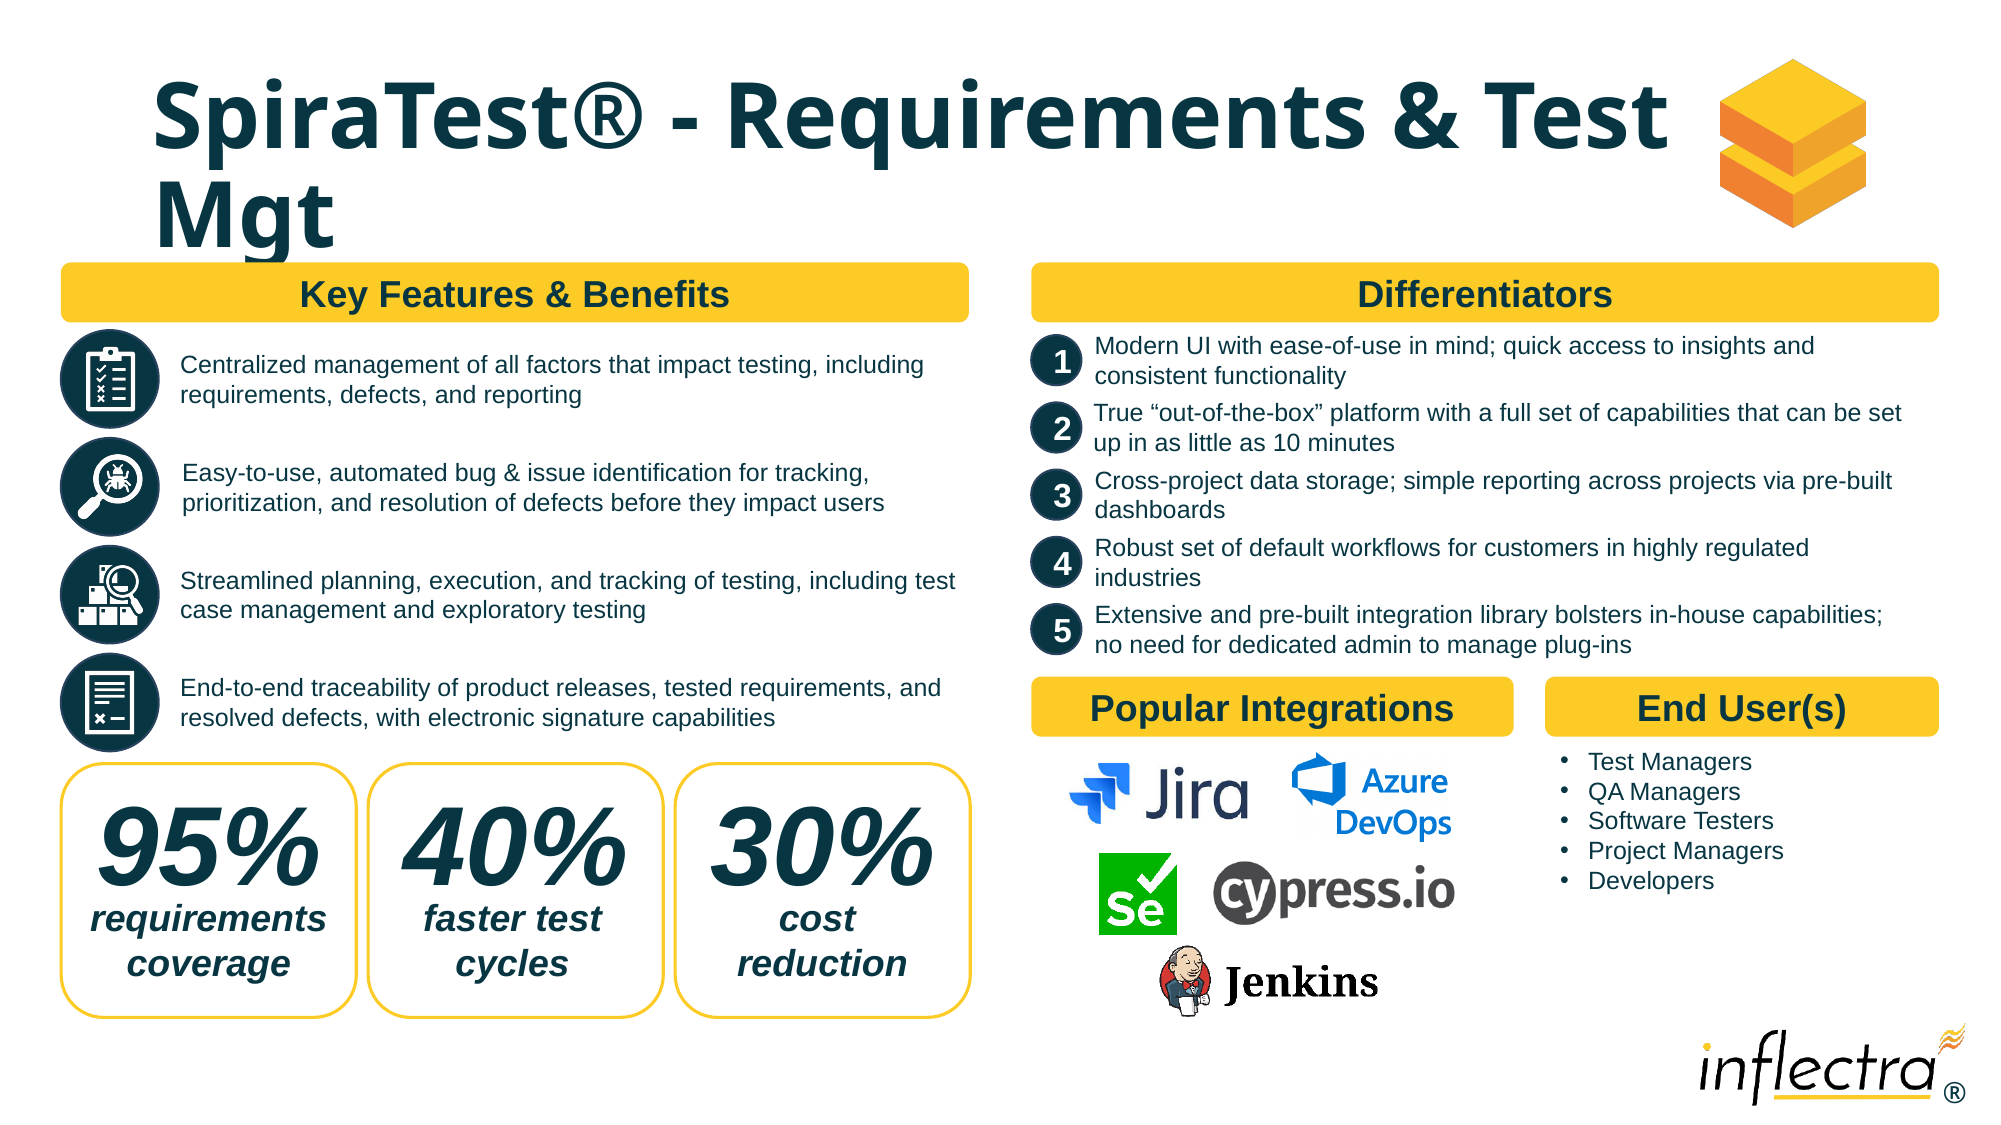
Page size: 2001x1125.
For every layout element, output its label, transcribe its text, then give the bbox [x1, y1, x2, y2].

picture [1157, 943, 1391, 1019]
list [1719, 59, 1866, 228]
picture [1208, 850, 1460, 931]
text_box 1 [1030, 334, 1079, 387]
text_box Differentiators [1030, 261, 1941, 324]
text_box Extensive and pre-built integration library bolsters in-house capabilities; no need for dedicated admin to manage plug-ins [1079, 591, 1934, 666]
text_box Key Features & Benefits [59, 261, 970, 324]
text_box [60, 545, 159, 644]
text_box Test Managers QA Managers Software Testers Project Managers Developers [1545, 737, 1925, 903]
picture [1068, 763, 1248, 824]
text_box Modern UI with ease-of-use in mind; quick access to insights and consistent functionality [1079, 322, 1934, 397]
text_box [59, 346, 72, 412]
text_box [149, 348, 160, 410]
text_box 4 [1030, 535, 1079, 589]
text_box End-to-end traceability of product releases, tested requirements, and resolved defects, with electronic signature capabilities [165, 664, 1020, 740]
text_box Popular Integrations [1030, 675, 1515, 738]
text_box [78, 418, 141, 429]
text_box Robust set of default workflows for customers in highly regulated industries [1079, 523, 1934, 591]
text_box Cross-project data storage; simple reporting across projects via pre-built dashboards [1079, 456, 1934, 523]
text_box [60, 653, 159, 752]
picture [1099, 853, 1177, 935]
picture [1692, 1017, 1971, 1112]
picture [1292, 752, 1451, 842]
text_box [679, 763, 986, 1018]
text_box True “out-of-the-box” platform with a full set of capabilities that can be set up in as little as 10 minutes [1078, 389, 1933, 465]
title SpiraTest® - Requirements & Test Mgt [137, 59, 1863, 278]
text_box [46, 763, 350, 1018]
picture [72, 340, 149, 418]
text_box 5 [1030, 603, 1079, 656]
text_box Streamlined planning, execution, and tracking of testing, including test case management and exploratory testing [165, 556, 1020, 632]
text_box 2 [1030, 401, 1078, 454]
text_box 3 [1030, 468, 1079, 521]
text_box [60, 437, 159, 536]
text_box [78, 329, 141, 340]
text_box End User(s) [1544, 675, 1940, 738]
text_box Easy-to-use, automated bug & issue identification for tracking, prioritization, and resolution of defects before they impact users [167, 448, 1022, 524]
text_box Centralized management of all factors that impact testing, including requirements, defects, and reporting [165, 340, 1020, 416]
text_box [350, 763, 679, 1018]
